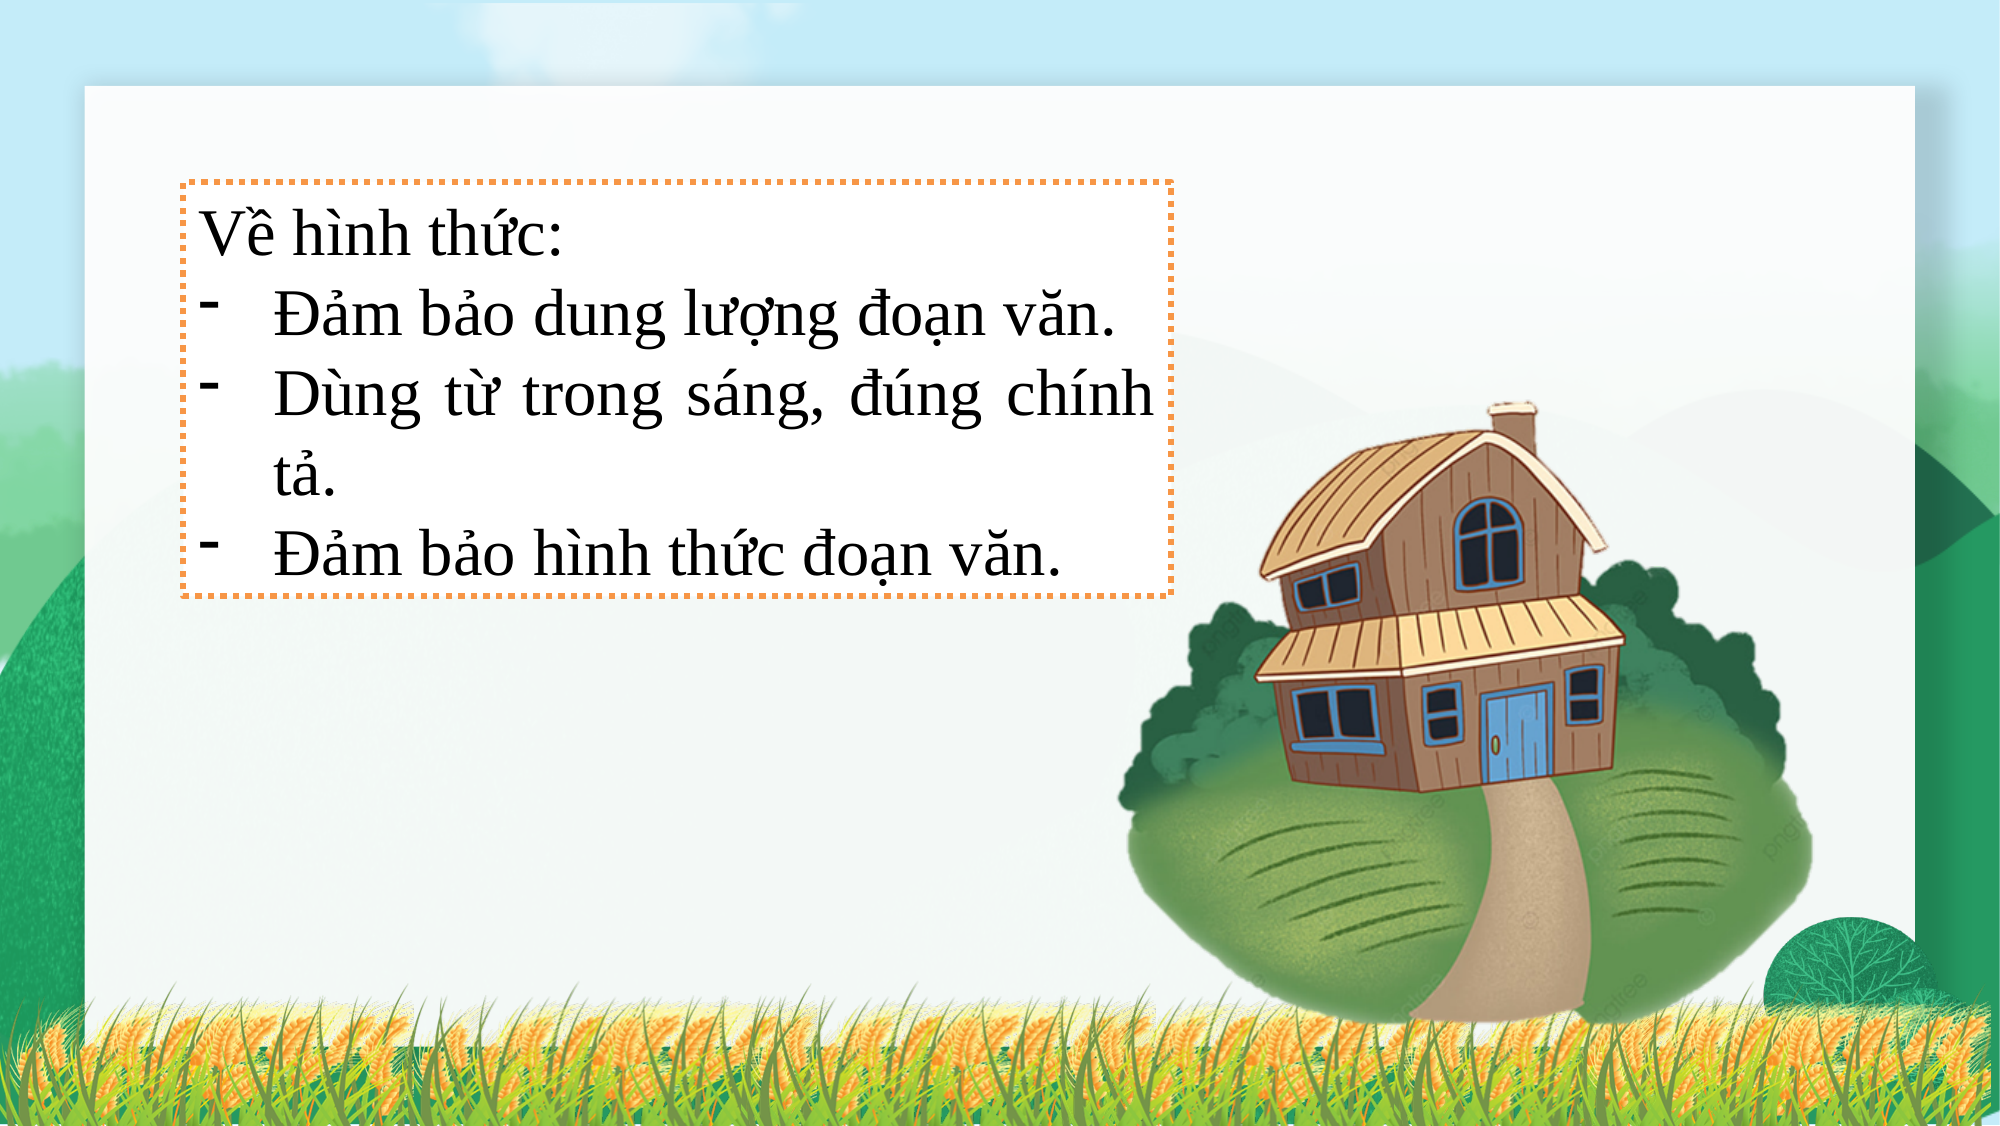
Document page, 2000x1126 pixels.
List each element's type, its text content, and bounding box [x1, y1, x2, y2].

picture [0, 3, 2000, 1126]
text_box Về hình thức: Đảm bảo dung lượng đoạn văn. Dùng từ trong sáng, đúng chính tả. Đảm bảo hình thức đoạn văn. [183, 181, 1172, 597]
